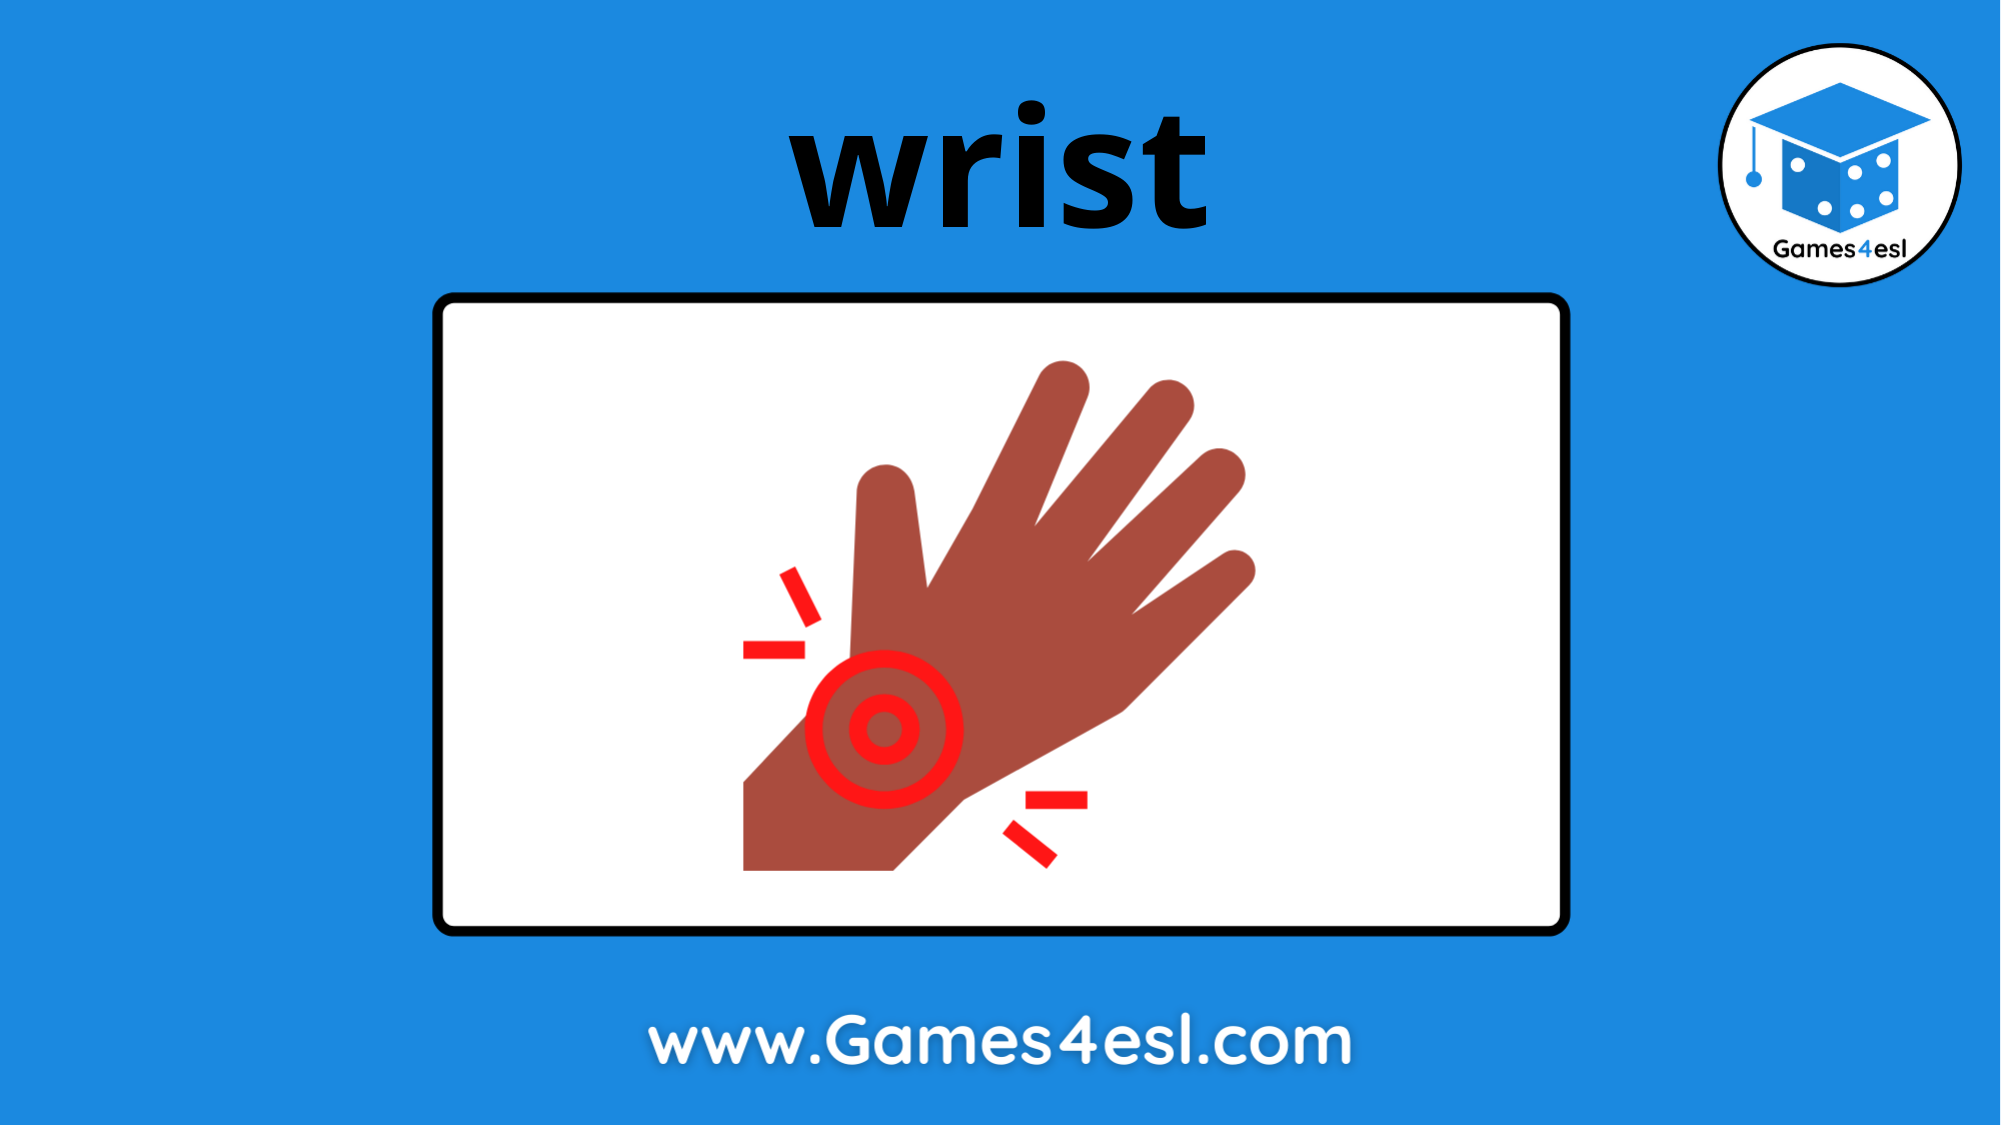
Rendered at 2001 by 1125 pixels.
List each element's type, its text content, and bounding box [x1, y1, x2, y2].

picture [0, 0, 2001, 1125]
text_box wrist [64, 53, 1936, 269]
